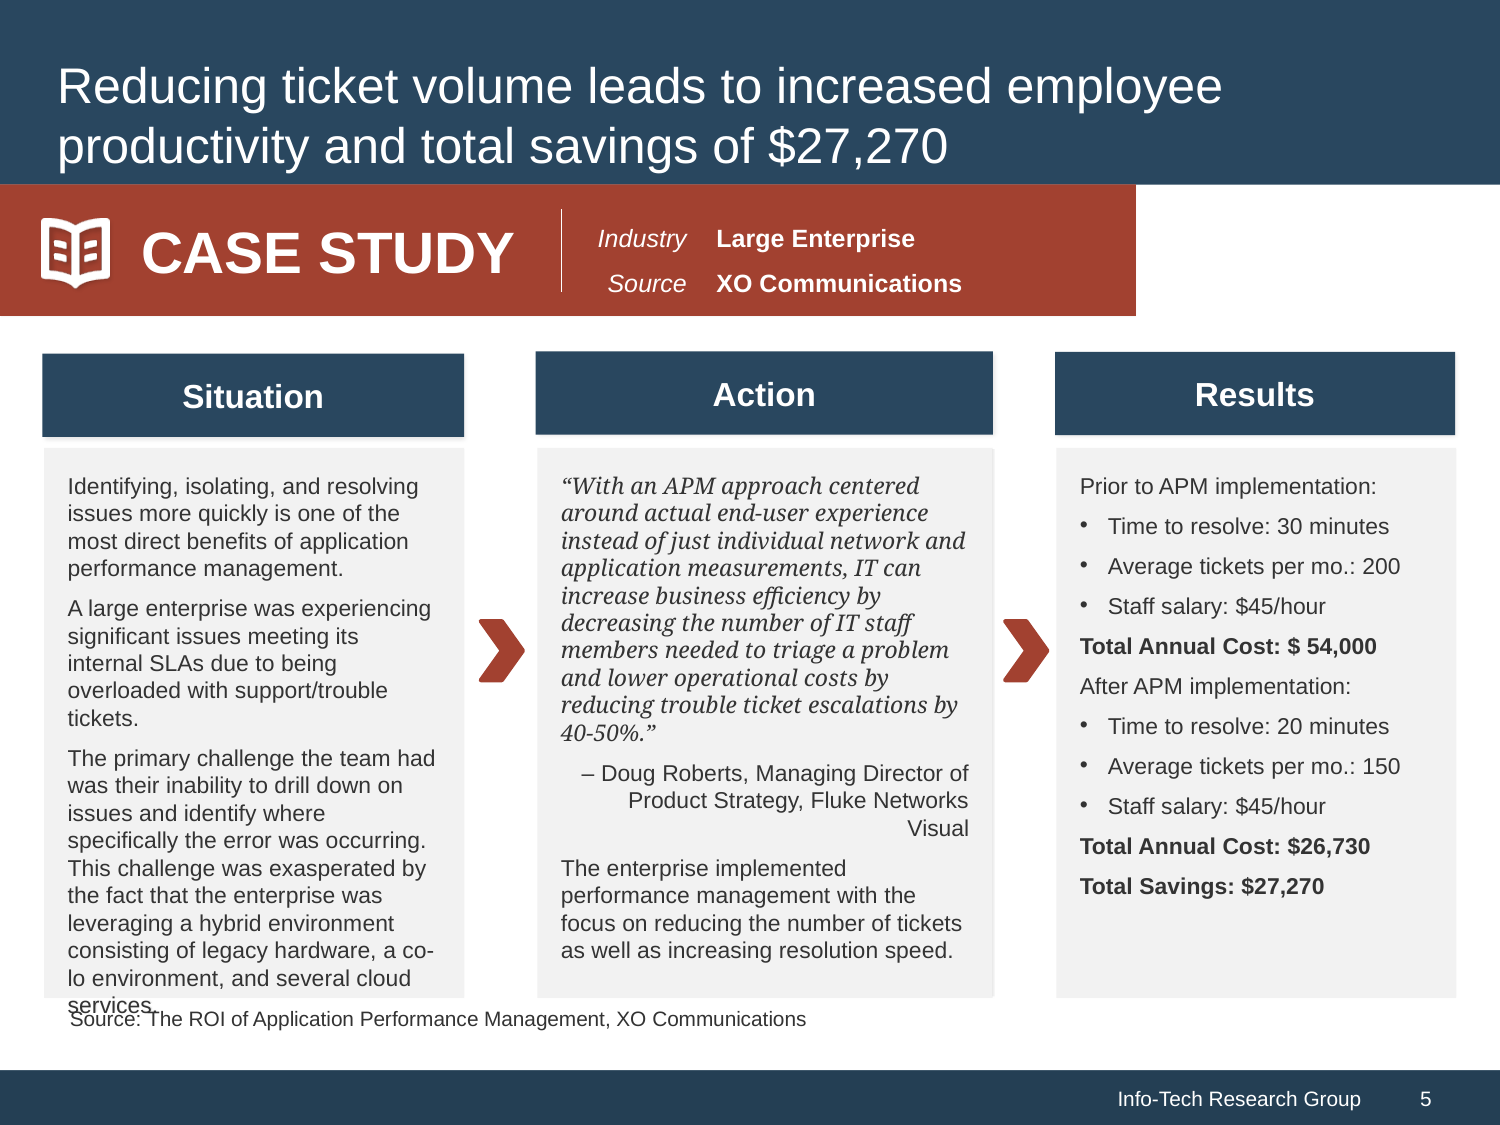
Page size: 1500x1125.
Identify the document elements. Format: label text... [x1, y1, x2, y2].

text_box Situation [40, 352, 466, 439]
text_box “With an APM approach centered around actual end-user experience instead of just individual network and application measurements, IT can increase business efficiency by decreasing the number of IT staff members needed to triage a problem and lower operational costs by reducing trouble ticket escalations by 40-50%.” – Doug Roberts, Managing Director of Product Strategy, Fluke Networks Visual The enterprise implemented performance management with the focus on reducing the number of tickets as well as increasing resolution speed. [535, 446, 995, 1000]
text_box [0, 184, 1137, 317]
text_box [1003, 619, 1050, 683]
text_box Source: The ROI of Application Performance Management, XO Communications [55, 998, 871, 1038]
text_box [478, 619, 525, 683]
text_box Action [533, 349, 995, 437]
text_box Prior to APM implementation: Time to resolve: 30 minutes Average tickets per mo.: 200 Staff salary: $45/hour Total Annual Cost: $ 54,000 After APM implementation: Time to resolve: 20 minutes Average tickets per mo.: 150 Staff salary: $45/hour Total Annual Cost: $26,730 Total Savings: $27,270 [1054, 446, 1458, 1000]
title Reducing ticket volume leads to increased employee productivity and total savings of $27,270 [41, 41, 1457, 187]
text_box Results [1053, 350, 1457, 437]
text_box Identifying, isolating, and resolving issues more quickly is one of the most direct benefits of application performance management. A large enterprise was experiencing significant issues meeting its internal SLAs due to being overloaded with support/trouble tickets. The primary challenge the team had was their inability to drill down on issues and identify where specifically the error was occurring. This challenge was exasperated by the fact that the enterprise was leveraging a hybrid environment consisting of legacy hardware, a co-lo environment, and several cloud services. [42, 446, 466, 1000]
